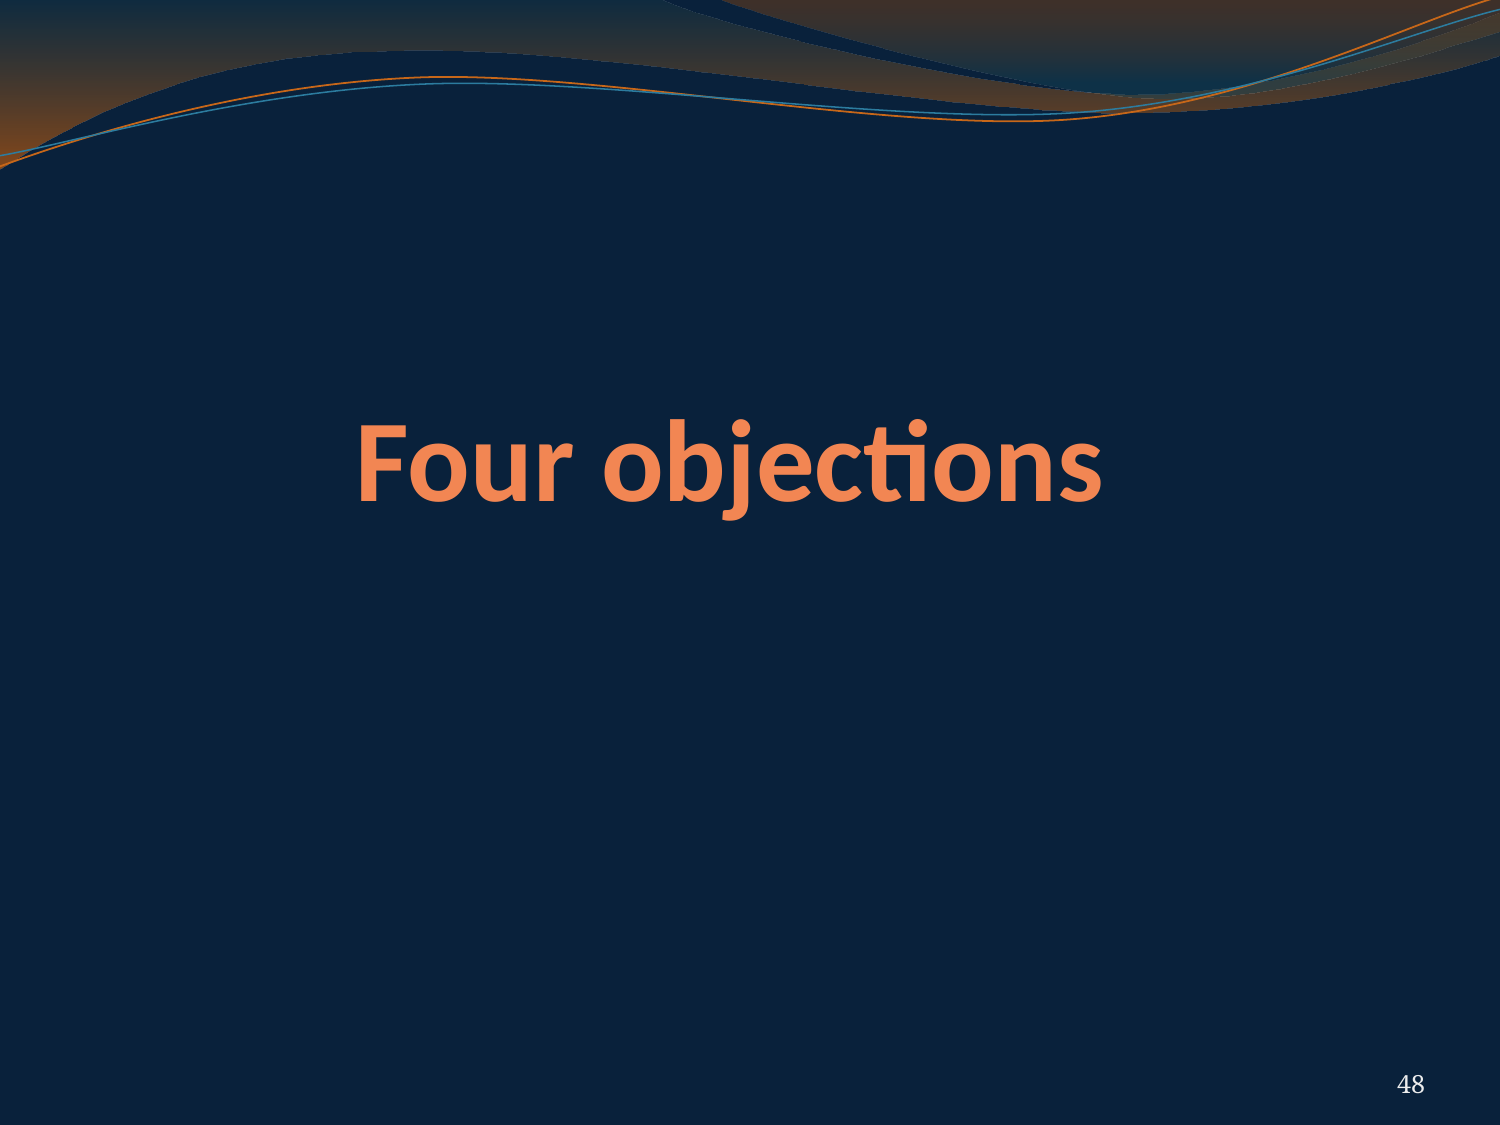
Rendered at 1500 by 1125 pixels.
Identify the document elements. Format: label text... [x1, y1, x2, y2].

title Four objections [87, 224, 1376, 525]
slide_number 48 [1299, 1042, 1425, 1103]
